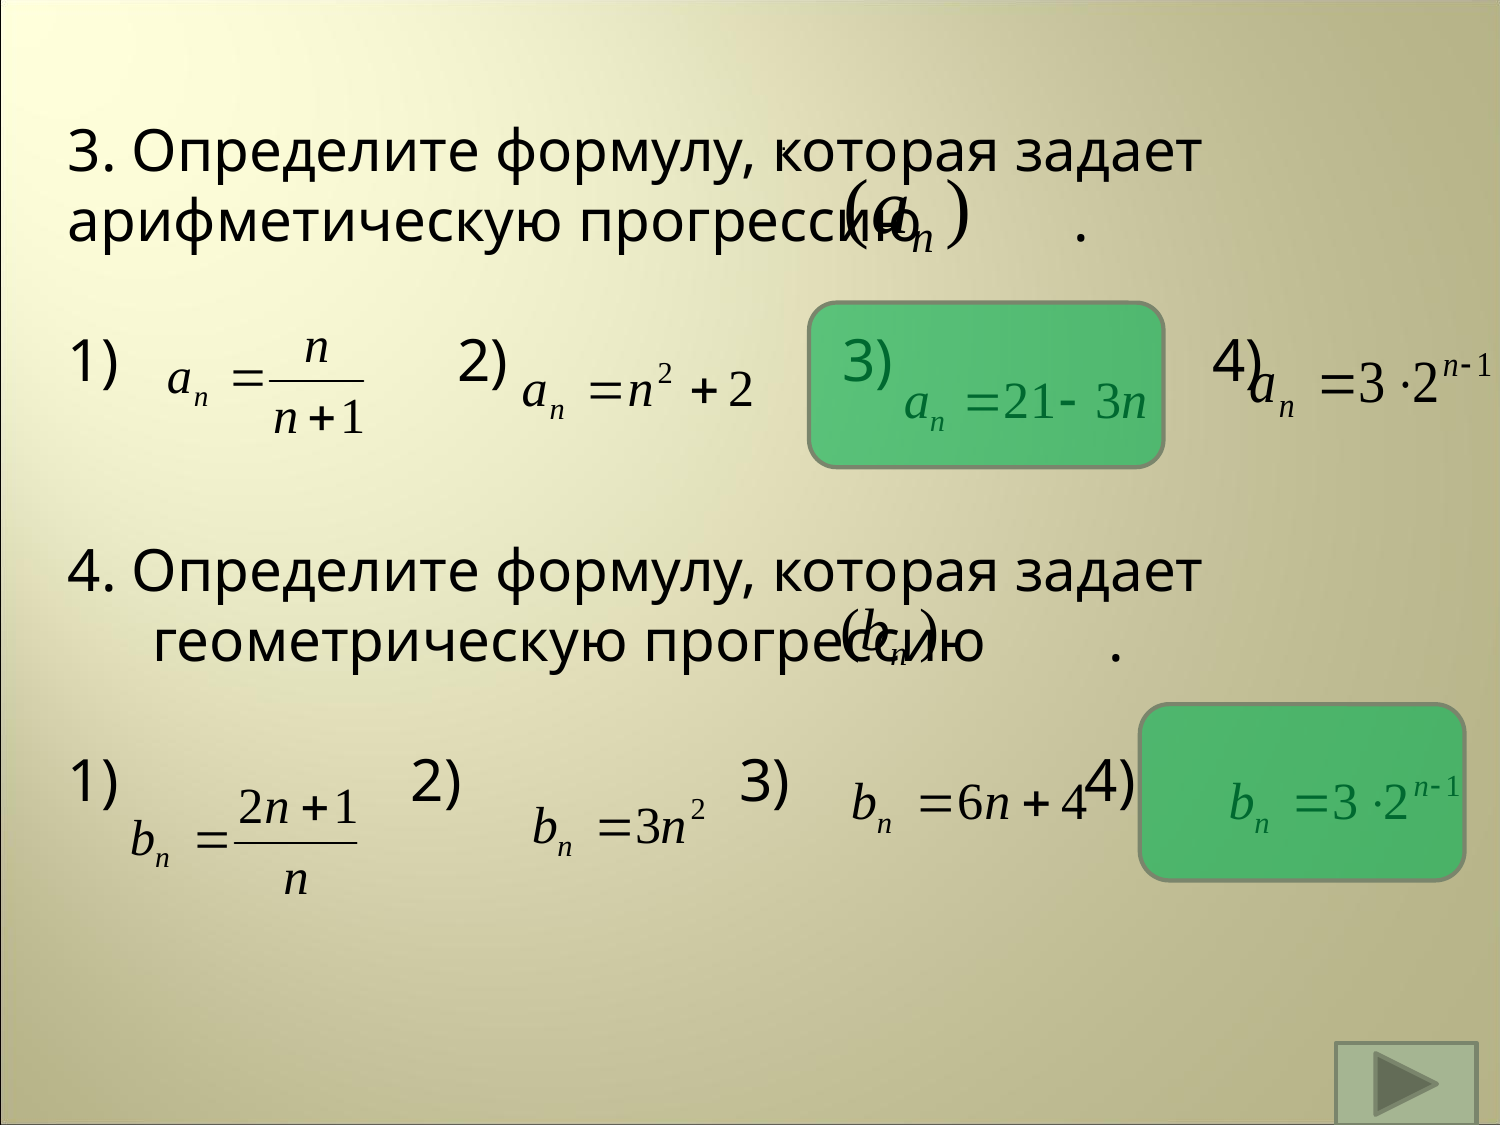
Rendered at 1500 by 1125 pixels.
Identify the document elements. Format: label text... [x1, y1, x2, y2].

text_box [806, 300, 1166, 470]
text_box [1334, 1041, 1479, 1125]
text_box [112, 43, 1223, 105]
text_box [1137, 702, 1467, 883]
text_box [123, 774, 370, 907]
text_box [513, 349, 762, 433]
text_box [159, 314, 374, 445]
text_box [1241, 337, 1500, 433]
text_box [832, 148, 982, 273]
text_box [895, 361, 1158, 445]
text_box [1222, 762, 1467, 847]
text_box [53, 538, 1376, 625]
text_box 3. Определите формулу, которая задает арифметическую прогрессию . 2) 3) 4) 4. Определите формулу, которая задает геометрическую прогрессию . 1) 2) 3) 4) [53, 105, 1459, 820]
picture [0, 1, 1500, 1125]
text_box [832, 585, 948, 681]
text_box . [765, 118, 810, 163]
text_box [525, 786, 718, 870]
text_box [844, 762, 1098, 847]
